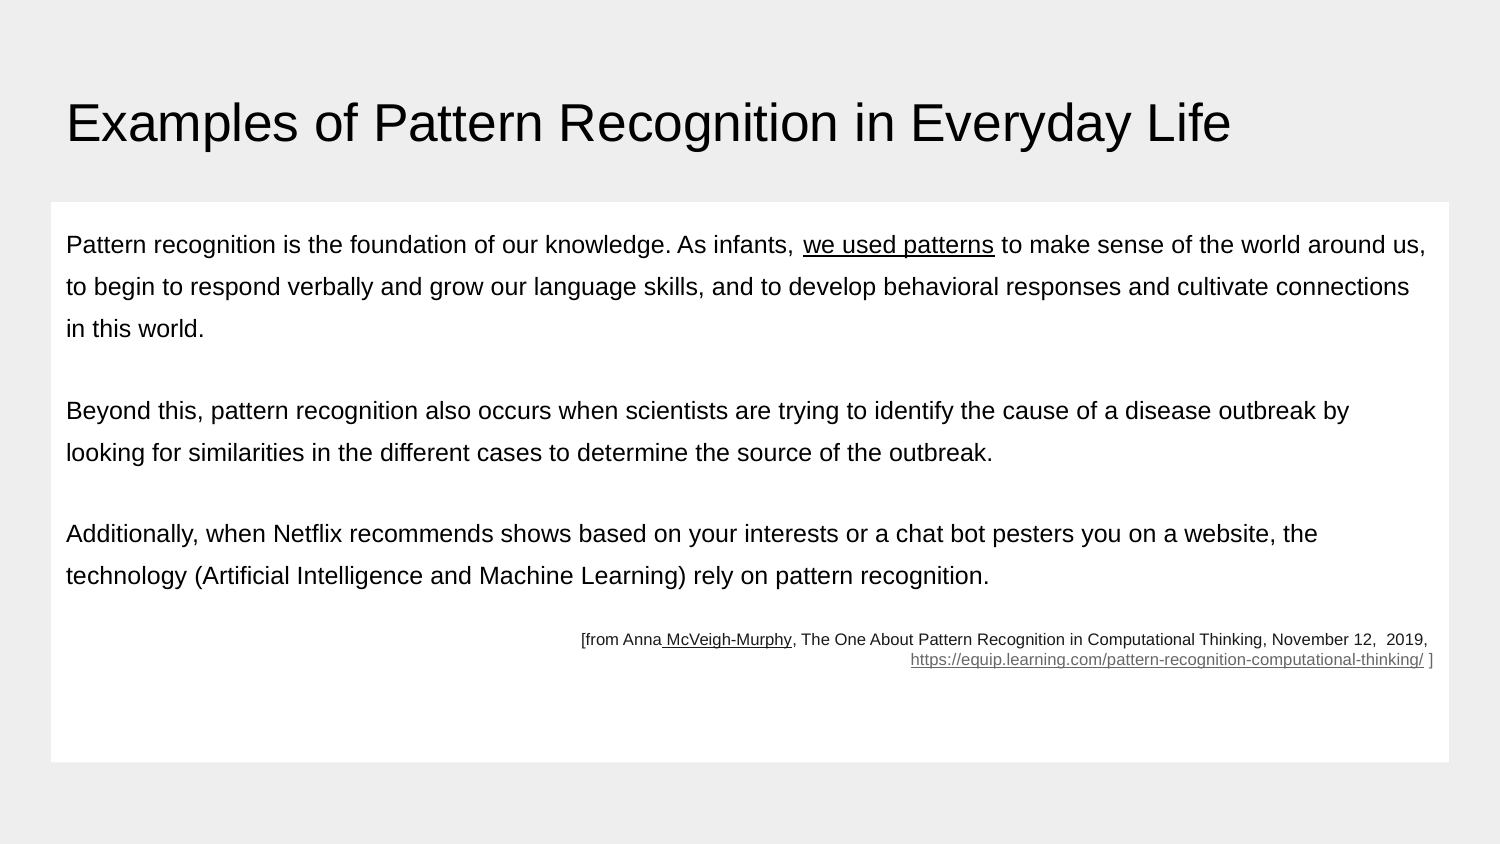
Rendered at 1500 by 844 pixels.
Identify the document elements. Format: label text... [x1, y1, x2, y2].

list Pattern recognition is the foundation of our knowledge. As infants, we used patterns to make sense of the world around us, to begin to respond verbally and grow our language skills, and to develop behavioral responses and cultivate connections in this world. Beyond this, pattern recognition also occurs when scientists are trying to identify the cause of a disease outbreak by looking for similarities in the different cases to determine the source of the outbreak. Additionally, when Netflix recommends shows based on your interests or a chat bot pesters you on a website, the technology (Artificial Intelligence and Machine Learning) rely on pattern recognition. [from Anna McVeigh-Murphy, The One About Pattern Recognition in Computational Thinking, November 12, 2019, https://equip.learning.com/pattern-recognition-computational-thinking/ ] [51, 202, 1449, 763]
title Examples of Pattern Recognition in Everyday Life [51, 72, 1449, 167]
